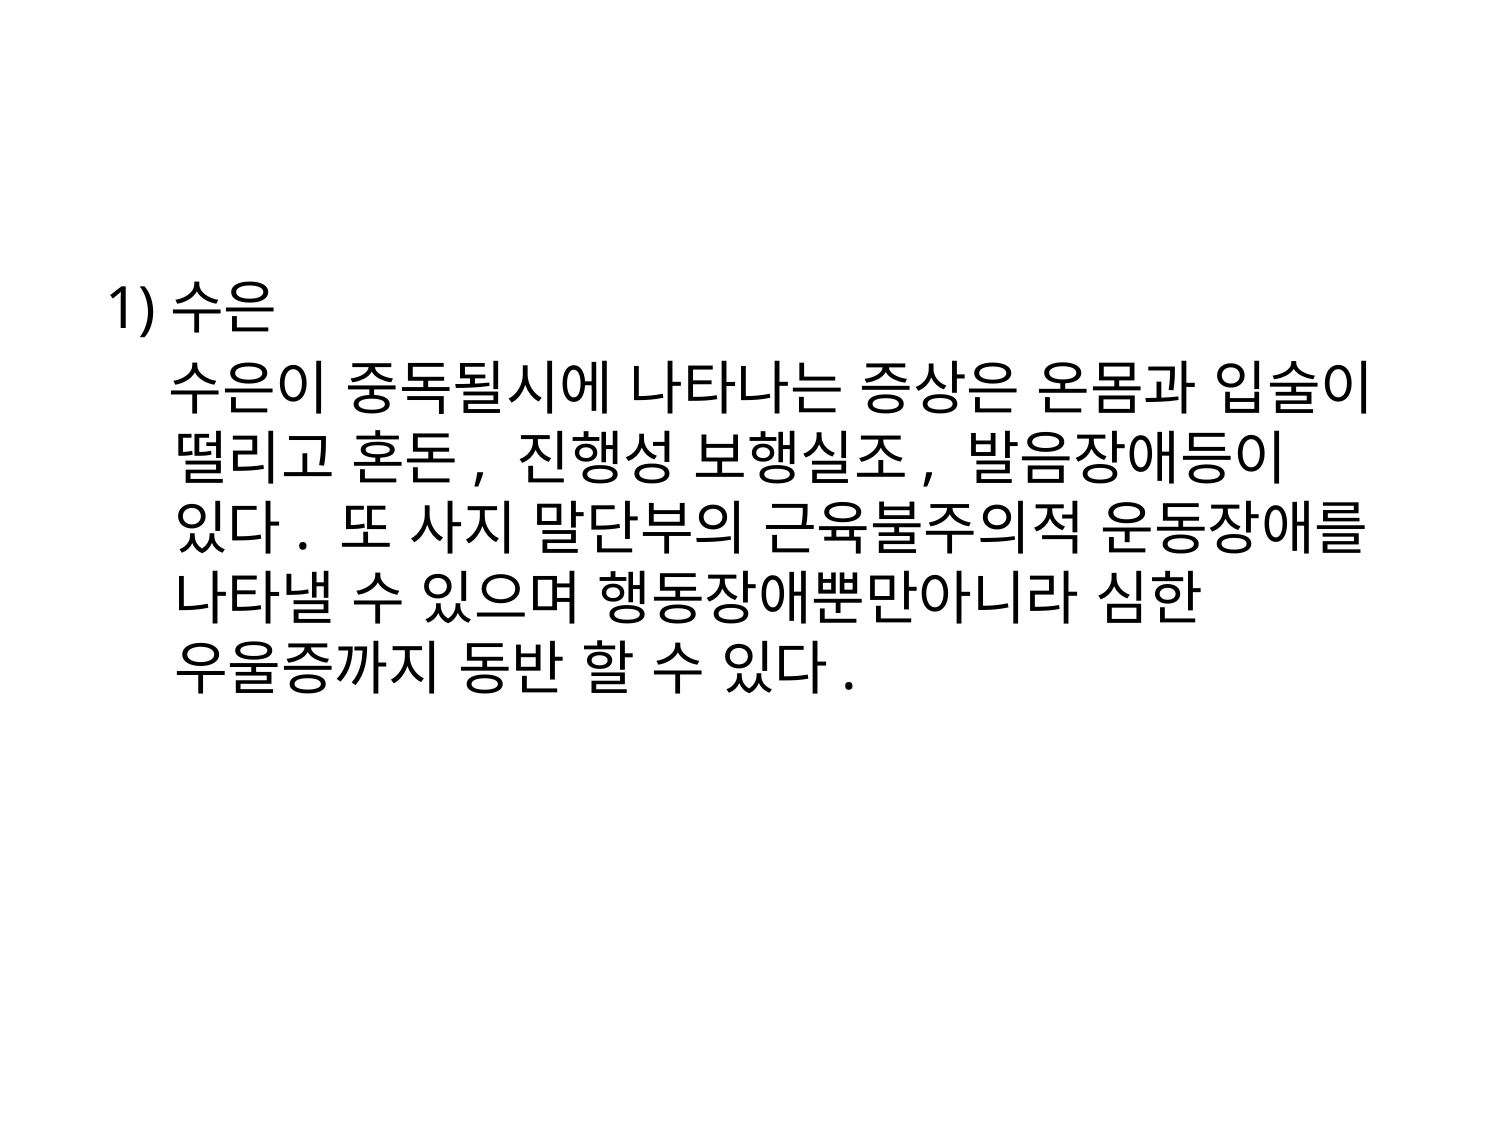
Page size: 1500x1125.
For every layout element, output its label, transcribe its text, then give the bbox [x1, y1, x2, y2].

list 1)수은 수은이 중독될시에 나타나는 증상은 온몸과 입술이 떨리고 혼돈, 진행성 보행실조, 발음장애등이 있다. 또 사지 말단부의 근육불주의적 운동장애를 나타낼 수 있으며 행동장애뿐만아니라 심한 우울증까지 동반 할 수 있다. [75, 262, 1425, 1005]
